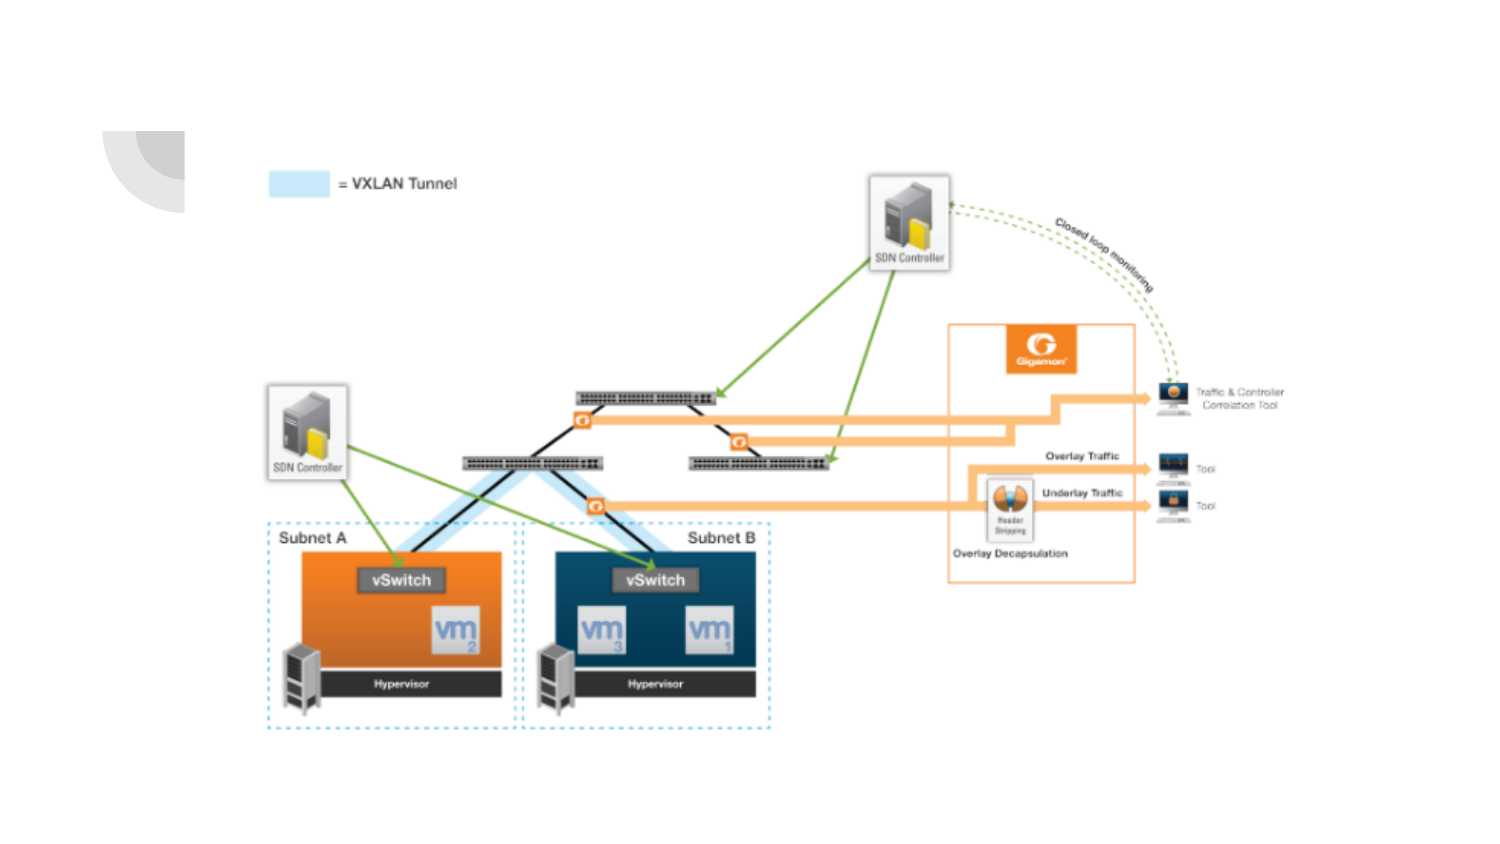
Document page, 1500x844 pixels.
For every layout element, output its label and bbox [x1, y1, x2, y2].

picture [251, 142, 1290, 740]
